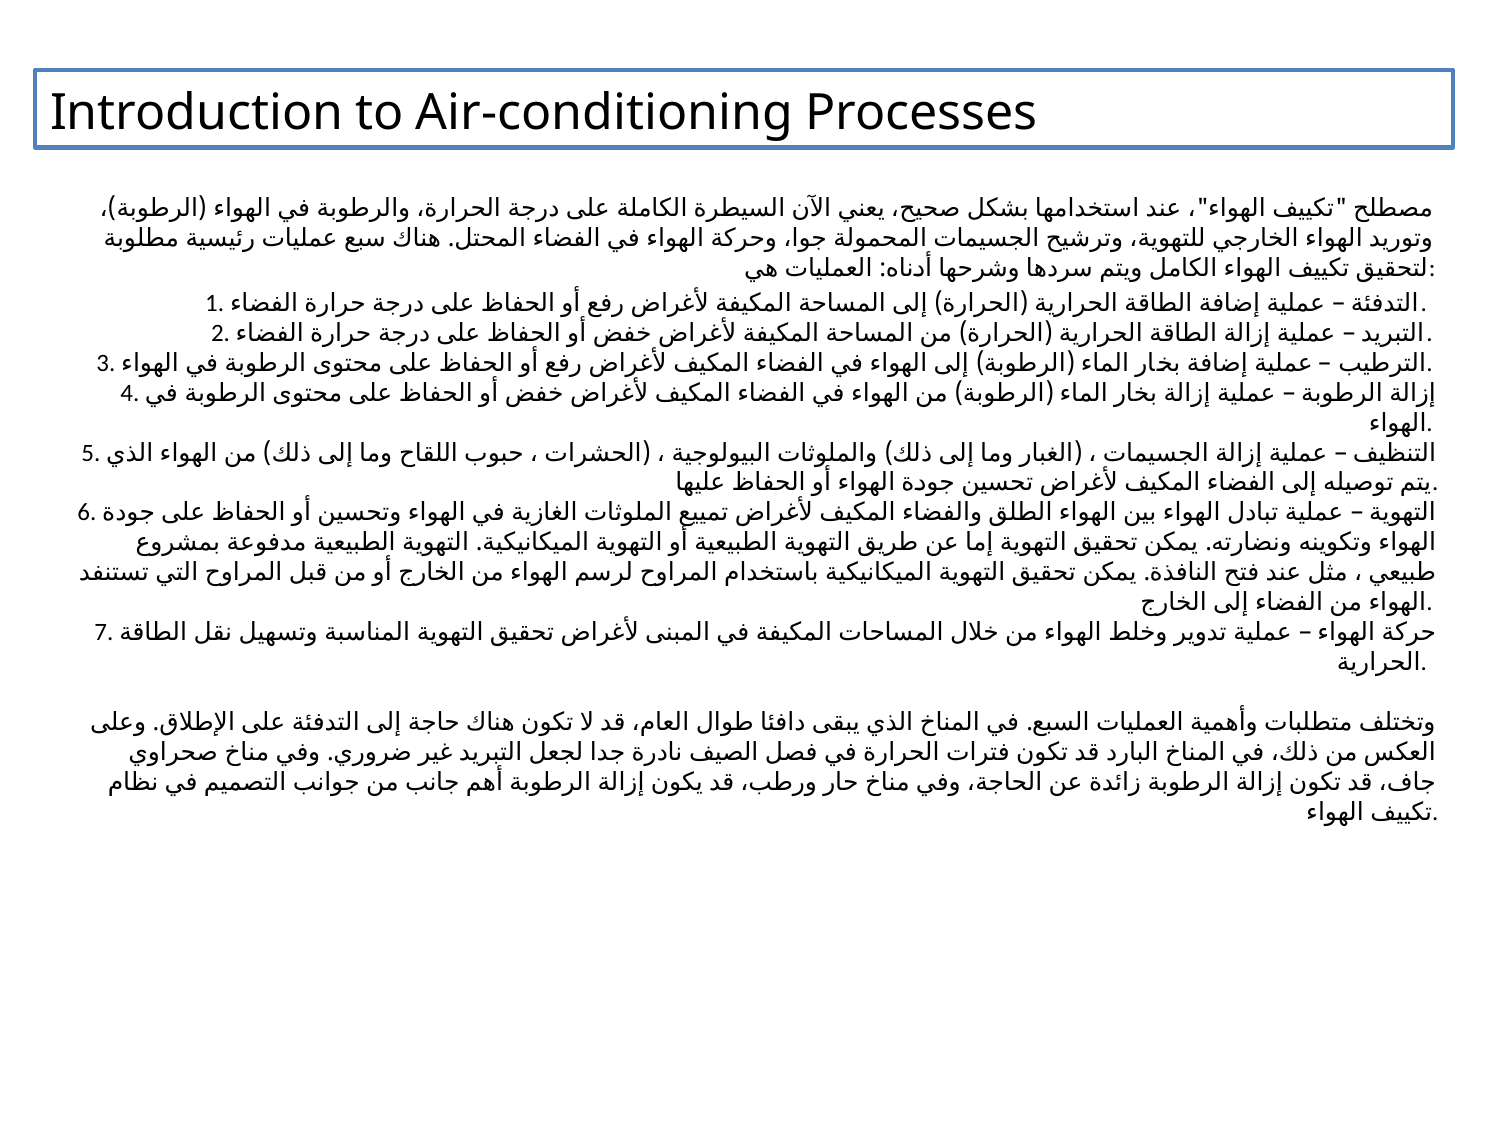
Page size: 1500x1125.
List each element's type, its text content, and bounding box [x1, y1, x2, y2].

text_box مصطلح "تكييف الهواء"، عند استخدامها بشكل صحيح، يعني الآن السيطرة الكاملة على درجة الحرارة، والرطوبة في الهواء (الرطوبة)، وتوريد الهواء الخارجي للتهوية، وترشيح الجسيمات المحمولة جوا، وحركة الهواء في الفضاء المحتل. هناك سبع عمليات رئيسية مطلوبة لتحقيق تكييف الهواء الكامل ويتم سردها وشرحها أدناه: العمليات هي: [35, 184, 1451, 290]
text_box 1. التدفئة – عملية إضافة الطاقة الحرارية (الحرارة) إلى المساحة المكيفة لأغراض رفع أو الحفاظ على درجة حرارة الفضاء. 2. التبريد – عملية إزالة الطاقة الحرارية (الحرارة) من المساحة المكيفة لأغراض خفض أو الحفاظ على درجة حرارة الفضاء. 3. الترطيب – عملية إضافة بخار الماء (الرطوبة) إلى الهواء في الفضاء المكيف لأغراض رفع أو الحفاظ على محتوى الرطوبة في الهواء. 4. إزالة الرطوبة – عملية إزالة بخار الماء (الرطوبة) من الهواء في الفضاء المكيف لأغراض خفض أو الحفاظ على محتوى الرطوبة في الهواء. 5. التنظيف – عملية إزالة الجسيمات ، (الغبار وما إلى ذلك) والملوثات البيولوجية ، (الحشرات ، حبوب اللقاح وما إلى ذلك) من الهواء الذي يتم توصيله إلى الفضاء المكيف لأغراض تحسين جودة الهواء أو الحفاظ عليها. 6. التهوية – عملية تبادل الهواء بين الهواء الطلق والفضاء المكيف لأغراض تمييع الملوثات الغازية في الهواء وتحسين أو الحفاظ على جودة الهواء وتكوينه ونضارته. يمكن تحقيق التهوية إما عن طريق التهوية الطبيعية أو التهوية الميكانيكية. التهوية الطبيعية مدفوعة بمشروع طبيعي ، مثل عند فتح النافذة. يمكن تحقيق التهوية الميكانيكية باستخدام المراوح لرسم الهواء من الخارج أو من قبل المراوح التي تستنفد الهواء من الفضاء إلى الخارج. 7. حركة الهواء – عملية تدوير وخلط الهواء من خلال المساحات المكيفة في المبنى لأغراض تحقيق التهوية المناسبة وتسهيل نقل الطاقة الحرارية. وتختلف متطلبات وأهمية العمليات السبع. في المناخ الذي يبقى دافئا طوال العام، قد لا تكون هناك حاجة إلى التدفئة على الإطلاق. وعلى العكس من ذلك، في المناخ البارد قد تكون فترات الحرارة في فصل الصيف نادرة جدا لجعل التبريد غير ضروري. وفي مناخ صحراوي جاف، قد تكون إزالة الرطوبة زائدة عن الحاجة، وفي مناخ حار ورطب، قد يكون إزالة الرطوبة أهم جانب من جوانب التصميم في نظام تكييف الهواء. [53, 278, 1454, 833]
text_box Introduction to Air-conditioning Processes [33, 68, 1455, 150]
